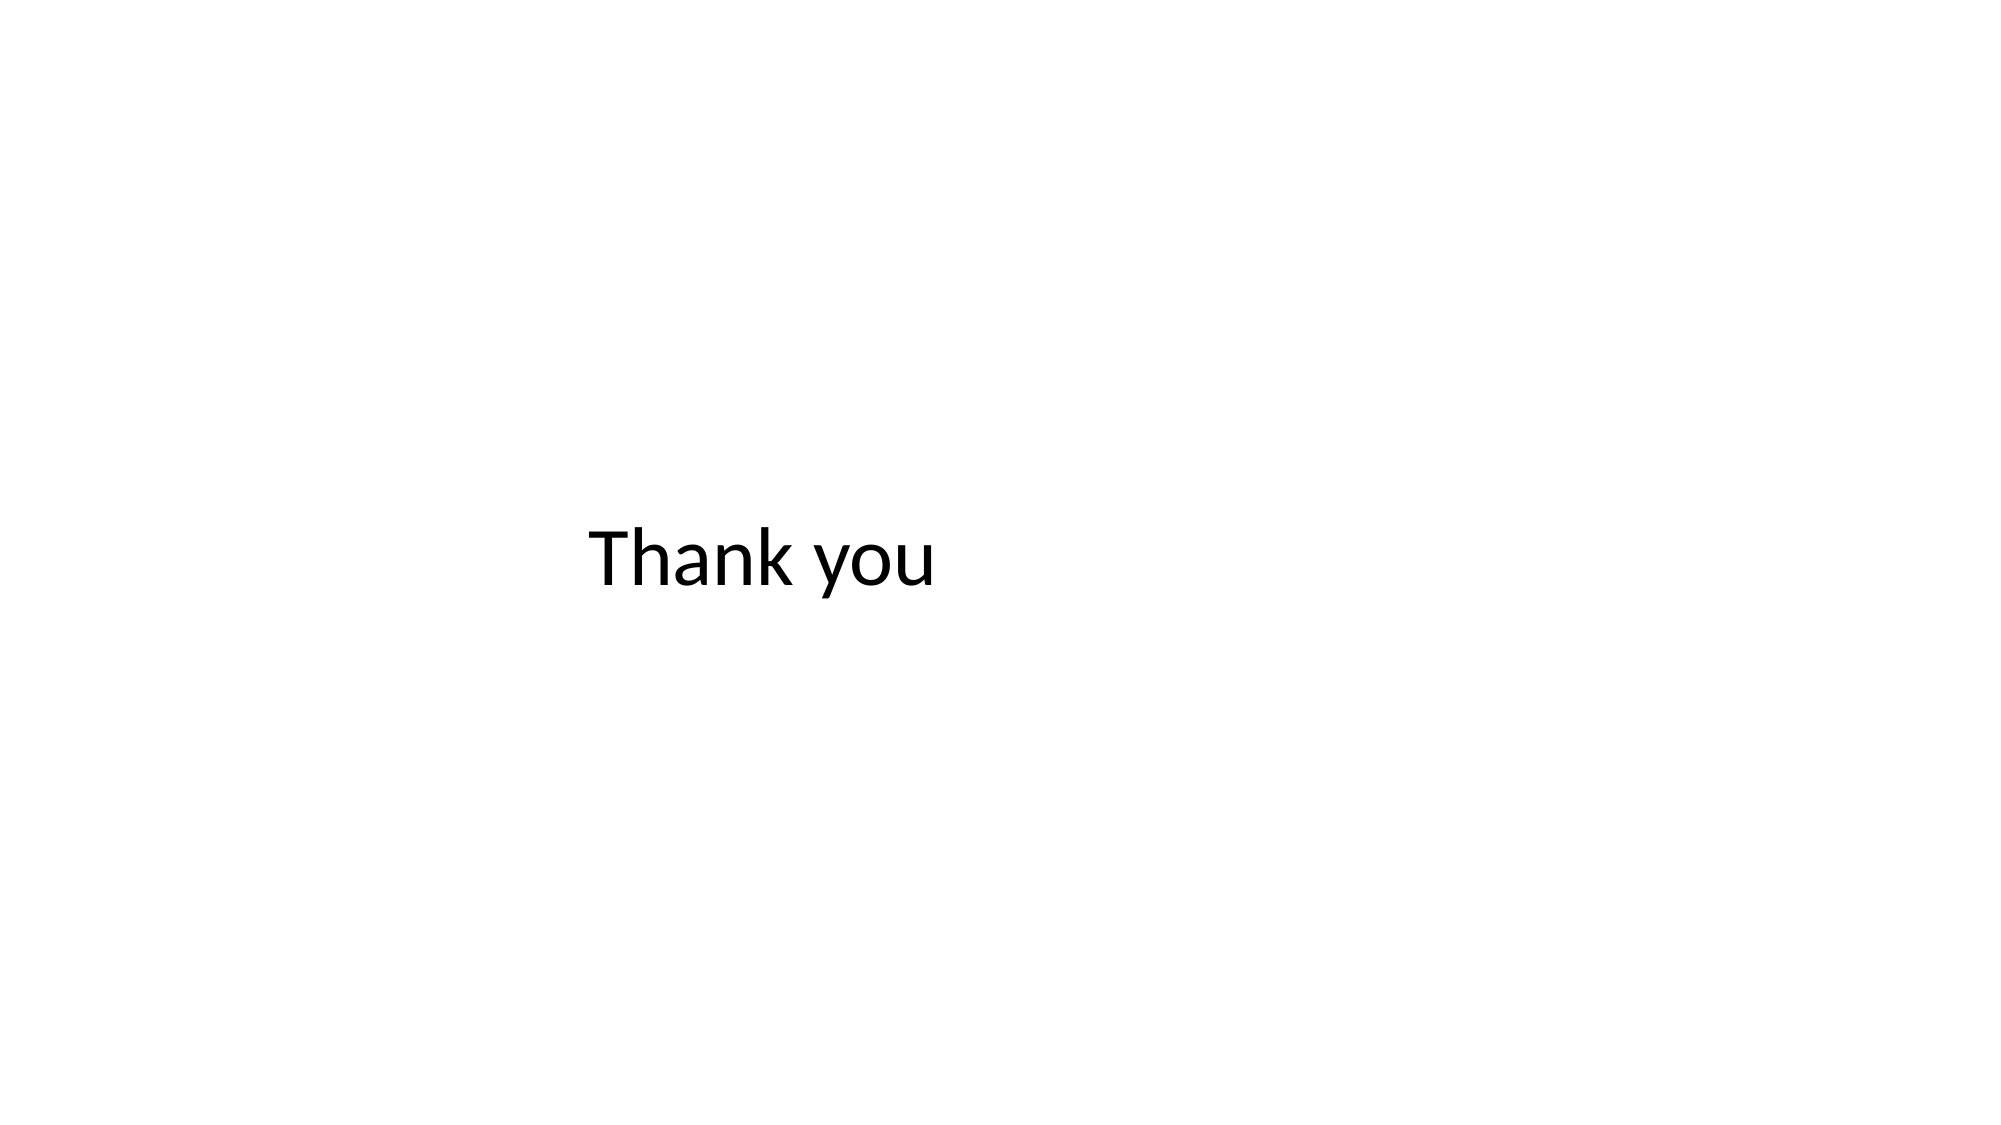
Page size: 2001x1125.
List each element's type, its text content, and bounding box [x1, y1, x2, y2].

text_box Thank you [553, 494, 974, 610]
